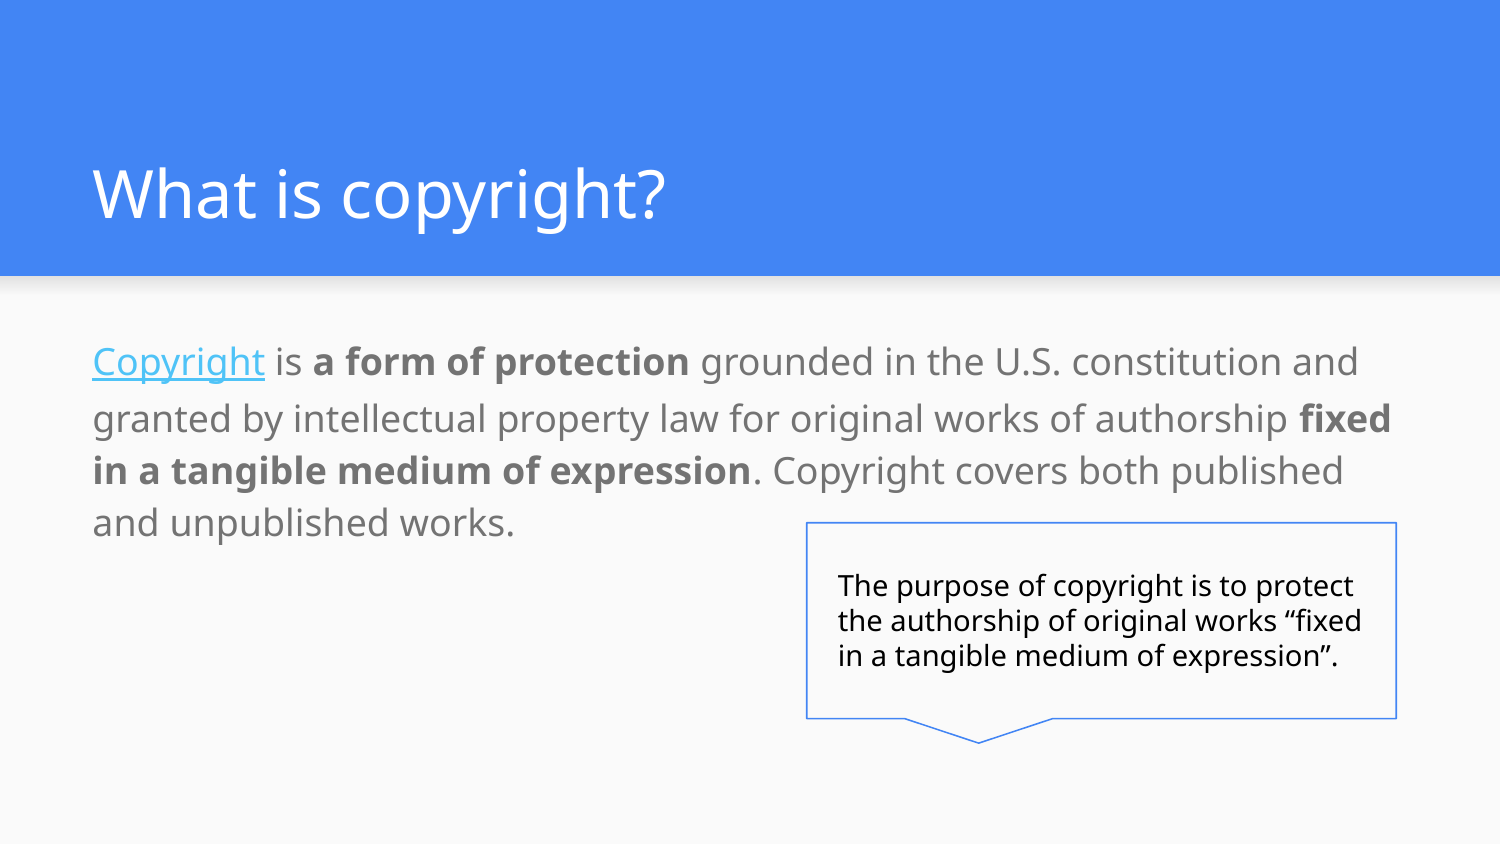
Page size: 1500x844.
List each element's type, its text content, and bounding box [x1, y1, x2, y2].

title What is copyright? [77, 121, 1427, 248]
text_box [806, 522, 1397, 744]
list Copyright is a form of protection grounded in the U.S. constitution and granted by intellectual property law for original works of authorship fixed in a tangible medium of expression. Copyright covers both published and unpublished works. [77, 314, 1427, 760]
text_box The purpose of copyright is to protect the authorship of original works “fixed in a tangible medium of expression”. [822, 552, 1381, 688]
